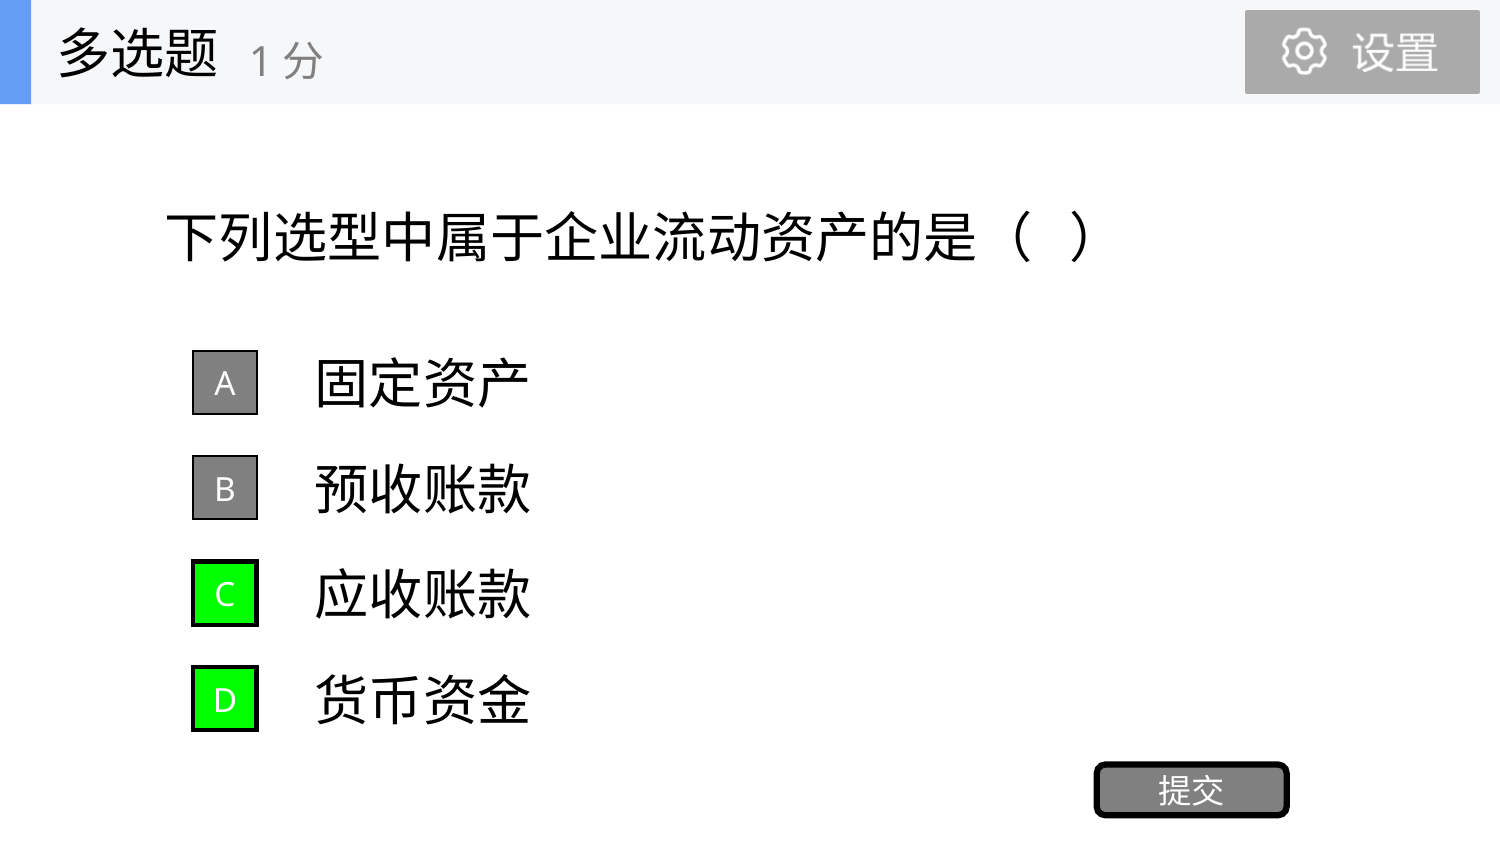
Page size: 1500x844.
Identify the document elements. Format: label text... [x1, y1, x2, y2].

text_box D [192, 666, 258, 731]
text_box 应收账款 [299, 553, 1350, 633]
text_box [0, 0, 1500, 105]
text_box 预收账款 [299, 448, 1350, 528]
text_box C [192, 560, 258, 626]
text_box B [192, 455, 258, 520]
picture [1245, 10, 1480, 94]
text_box 货币资金 [299, 659, 1350, 739]
text_box 固定资产 [299, 342, 1350, 422]
text_box 下列选型中属于企业流动资产的是（ ） [149, 105, 1350, 368]
text_box 提交 [1095, 763, 1288, 817]
text_box A [192, 350, 258, 415]
